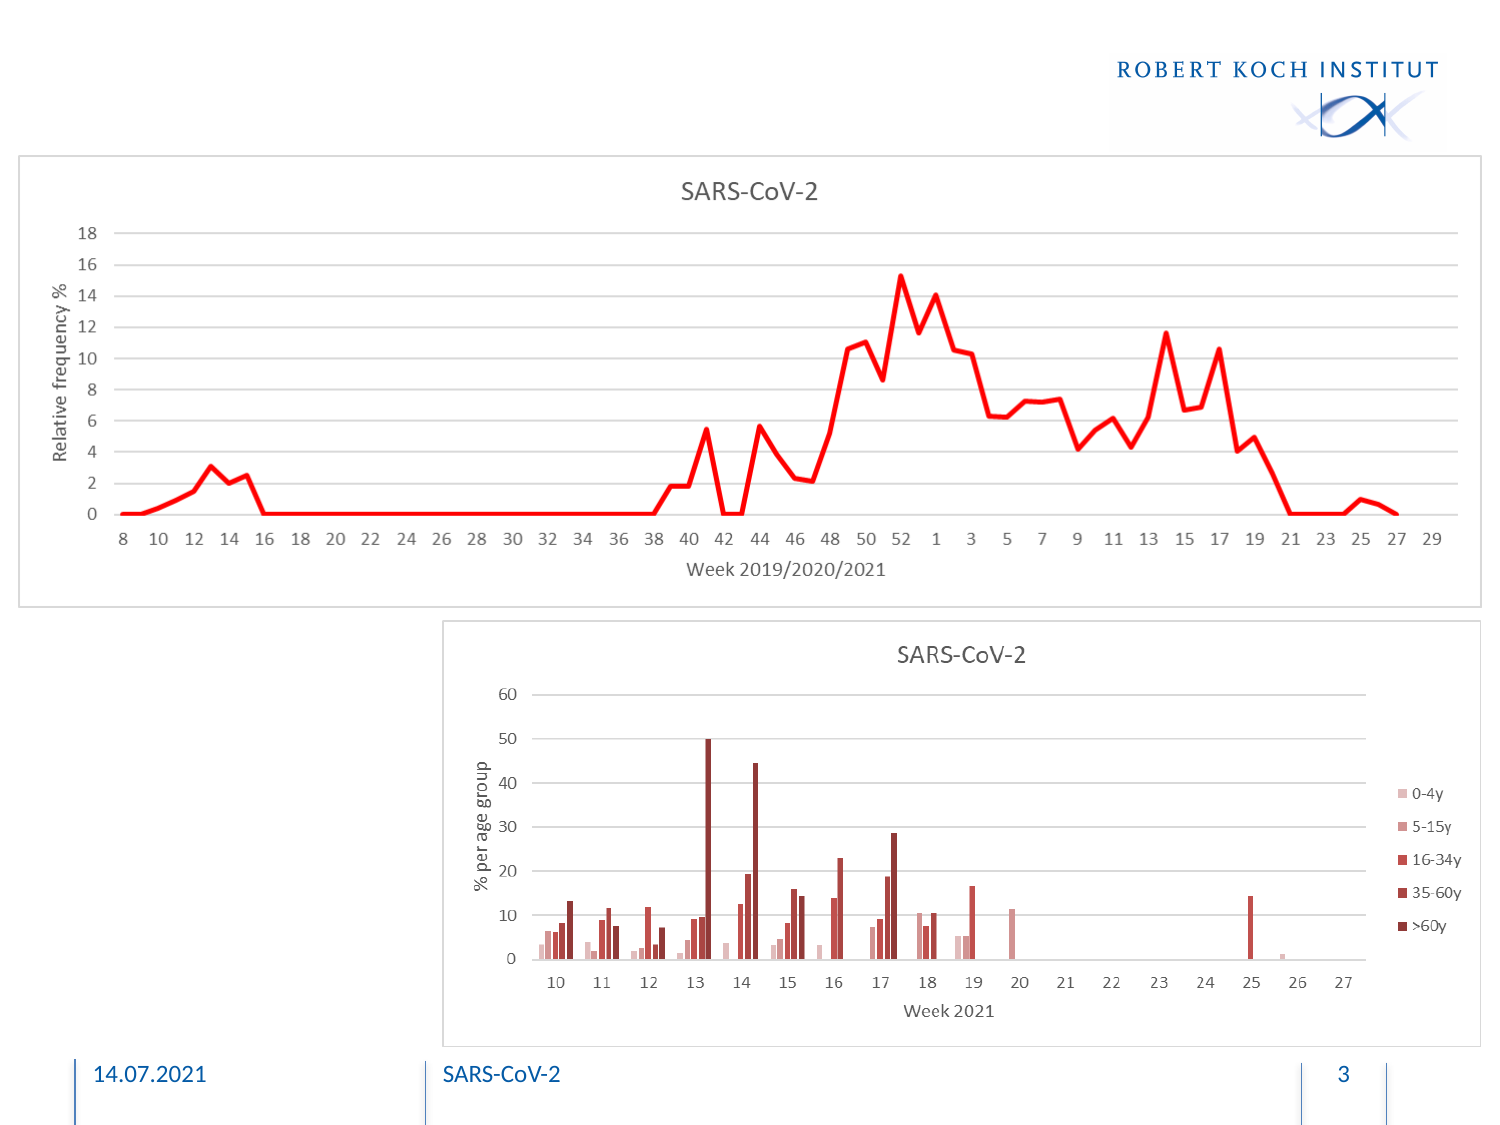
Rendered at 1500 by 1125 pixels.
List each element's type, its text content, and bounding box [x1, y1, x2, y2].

slide_number 3 [1302, 1055, 1385, 1103]
footer SARS-CoV-2 [442, 1054, 1246, 1103]
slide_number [92, 1042, 398, 1103]
picture [1109, 53, 1447, 152]
picture [442, 620, 1482, 1047]
picture [18, 155, 1482, 608]
